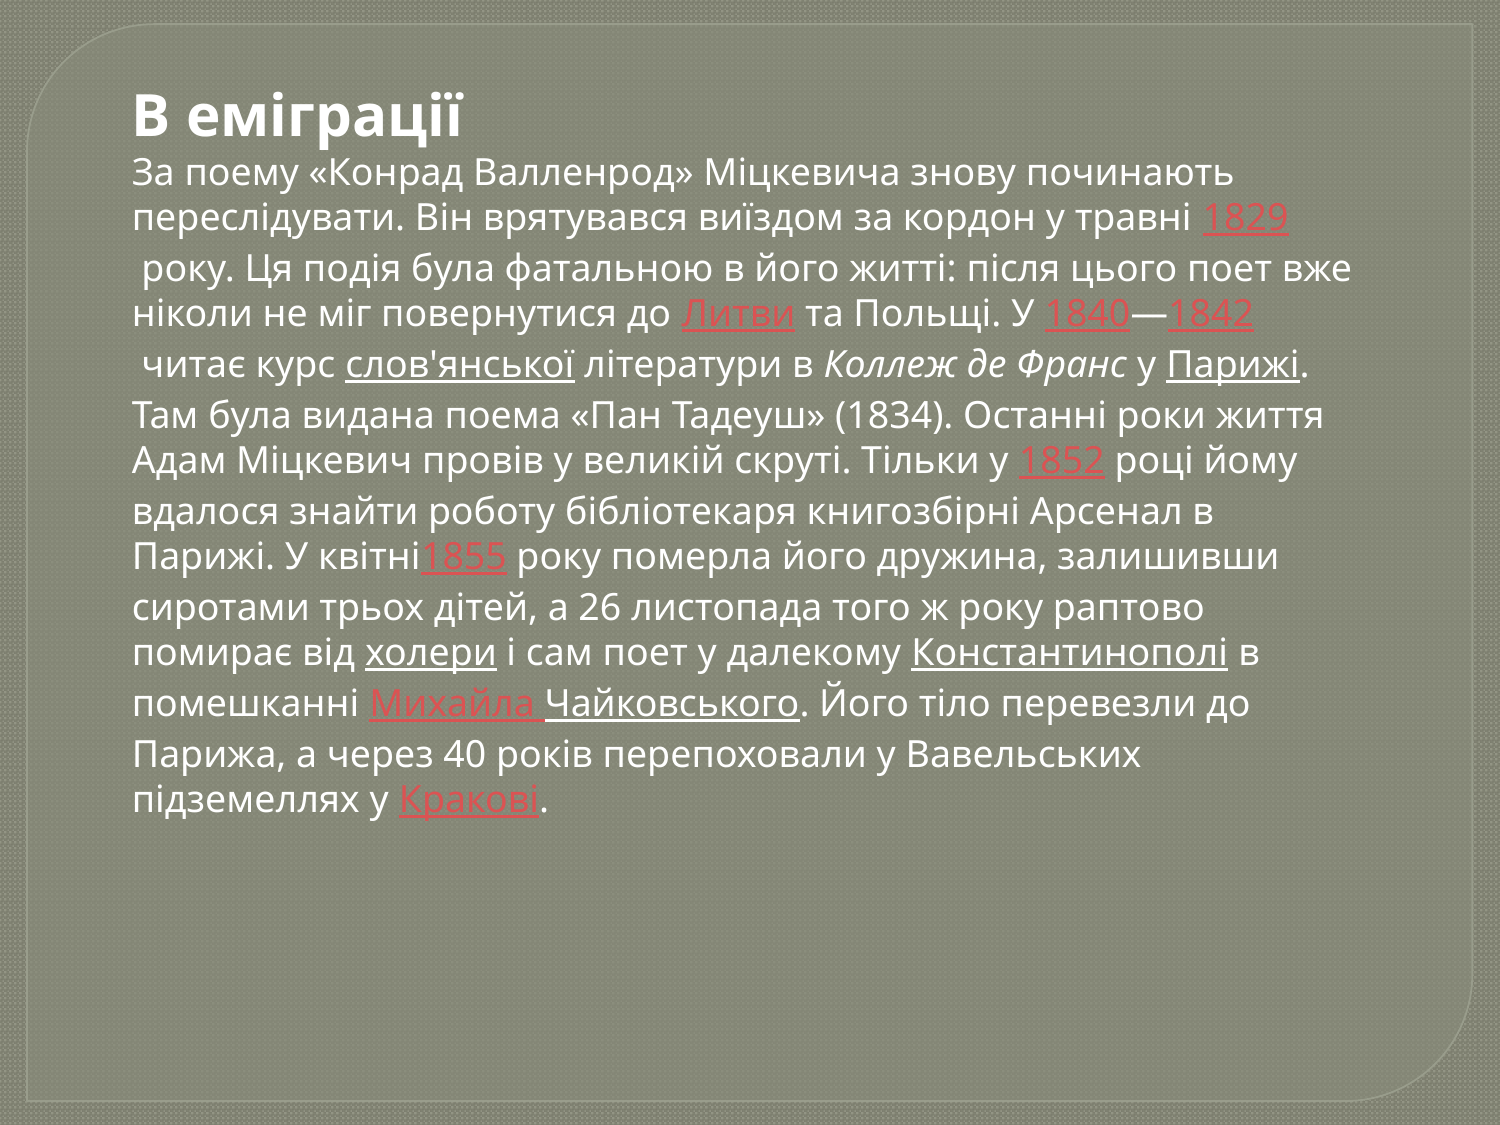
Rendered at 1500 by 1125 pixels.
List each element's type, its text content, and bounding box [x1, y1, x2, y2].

text_box В еміграції За поему «Конрад Валленрод» Міцкевича знову починають переслідувати. Він врятувався виїздом за кордон у травні 1829 року. Ця подія була фатальною в його житті: після цього поет вже ніколи не міг повернутися до Литви та Польщі. У 1840—1842 читає курс слов'янської літератури в Коллеж де Франс у Парижі. Там була видана поема «Пан Тадеуш» (1834). Останні роки життя Адам Міцкевич провів у великій скруті. Тільки у 1852 році йому вдалося знайти роботу бібліотекаря книгозбірні Арсенал в Парижі. У квітні1855 року померла його дружина, залишивши сиротами трьох дітей, а 26 листопада того ж року раптово помирає від холери і сам поет у далекому Константинополі в помешканні Михайла Чайковського. Його тіло перевезли до Парижа, а через 40 років перепоховали у Вавельських підземеллях у Кракові. [117, 70, 1383, 834]
